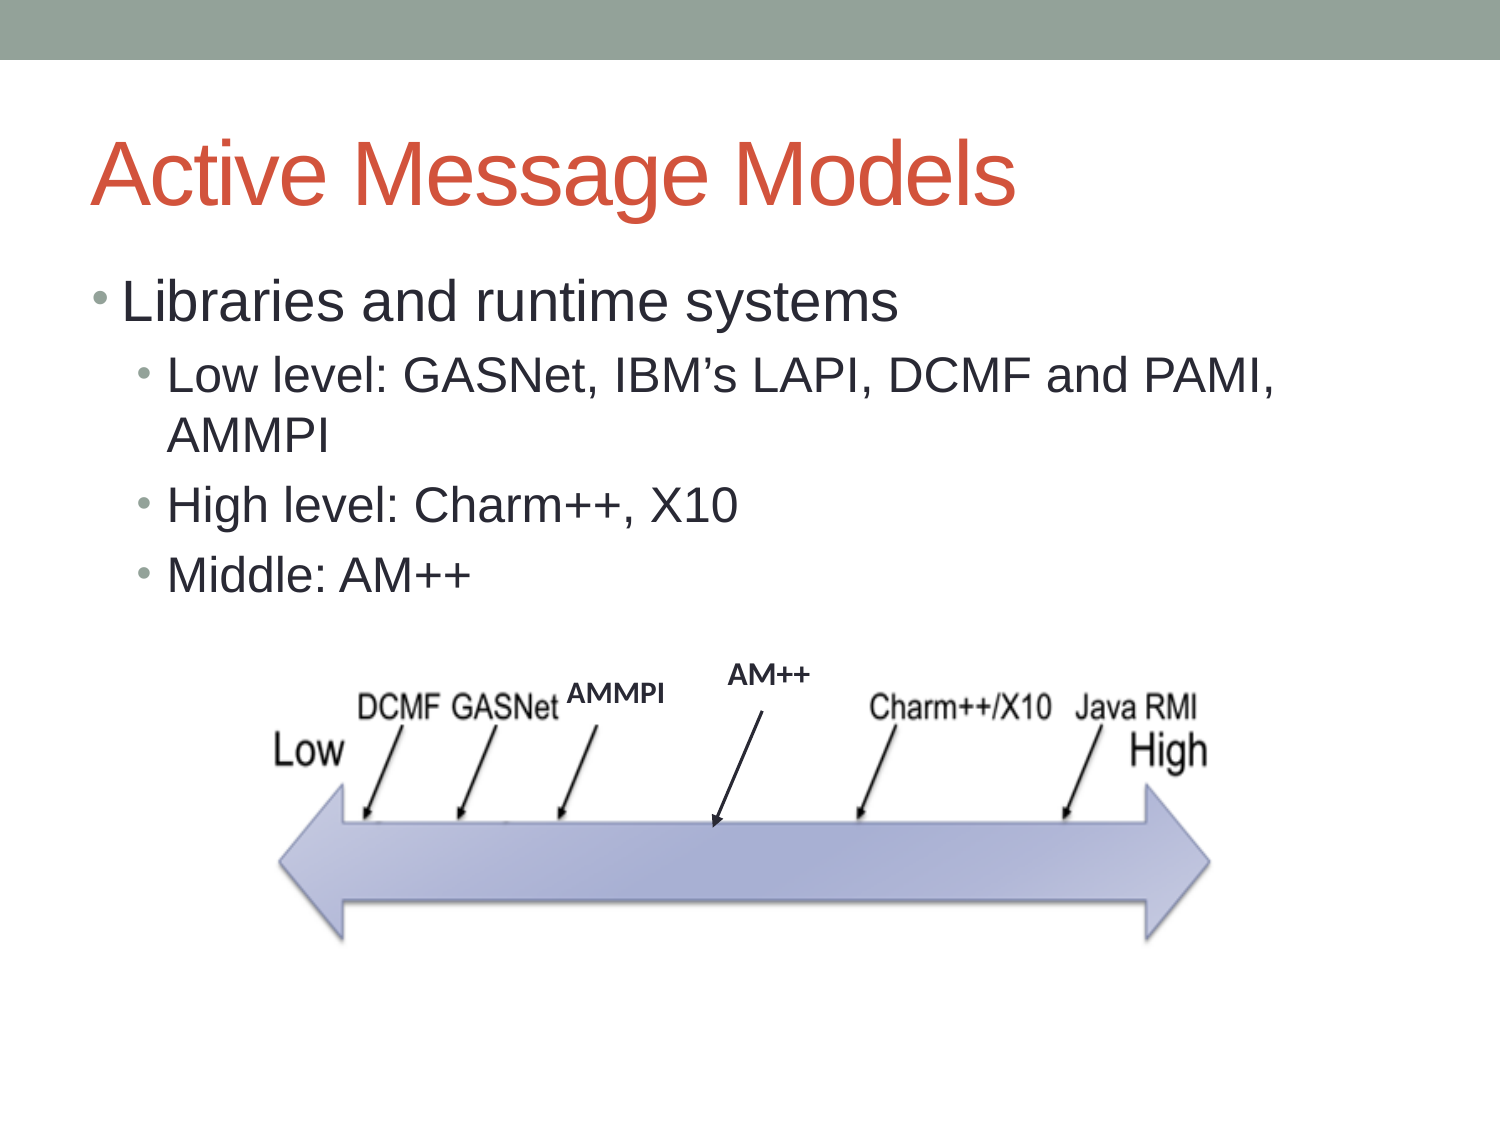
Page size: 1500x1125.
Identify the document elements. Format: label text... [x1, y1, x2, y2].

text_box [229, 644, 1240, 990]
list Libraries and runtime systems Low level: GASNet, IBM’s LAPI, DCMF and PAMI, AMMPI High level: Charm++, X10 Middle: AM++ [76, 255, 1427, 634]
title Active Message Models [75, 87, 1425, 250]
